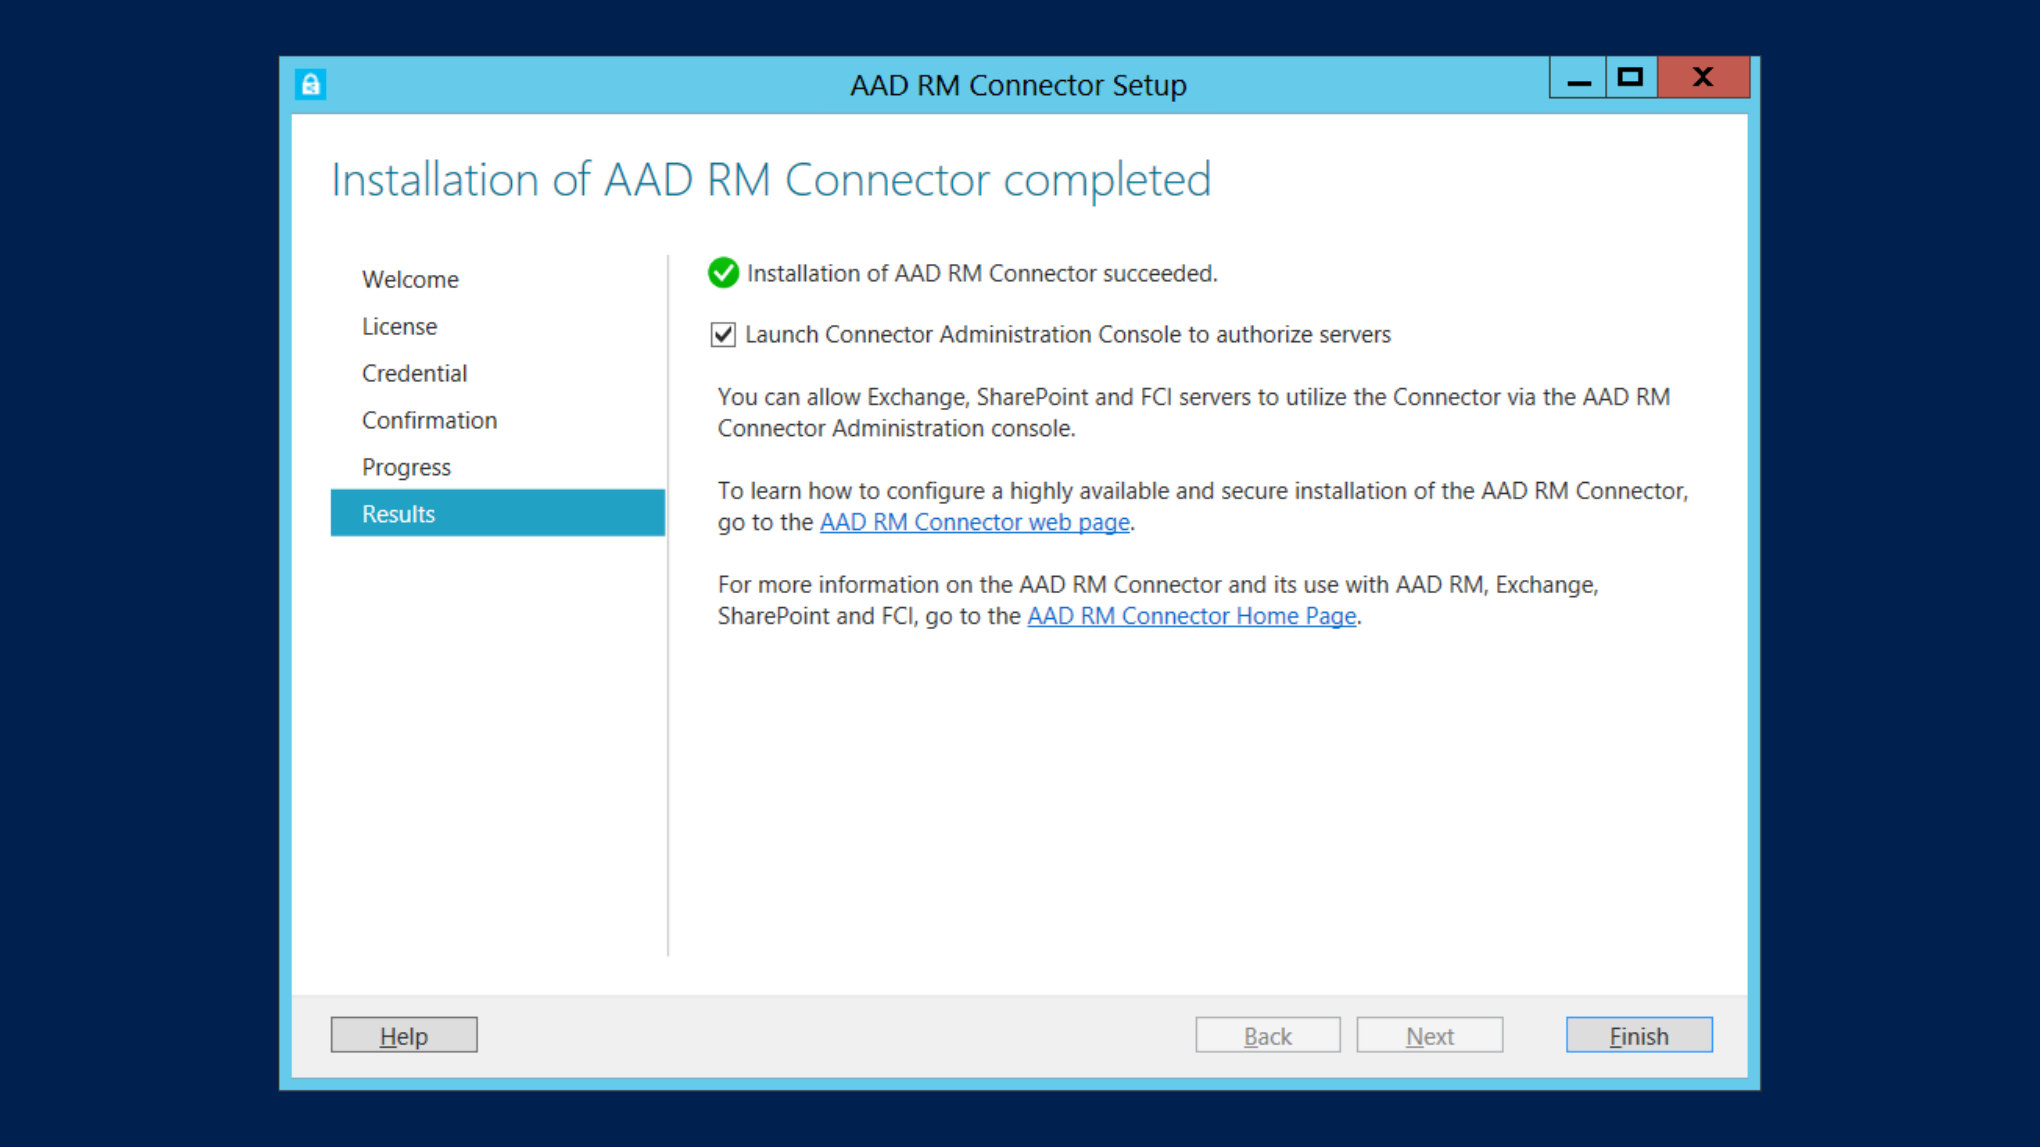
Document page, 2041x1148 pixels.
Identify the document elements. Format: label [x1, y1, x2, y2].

picture [278, 55, 1762, 1092]
